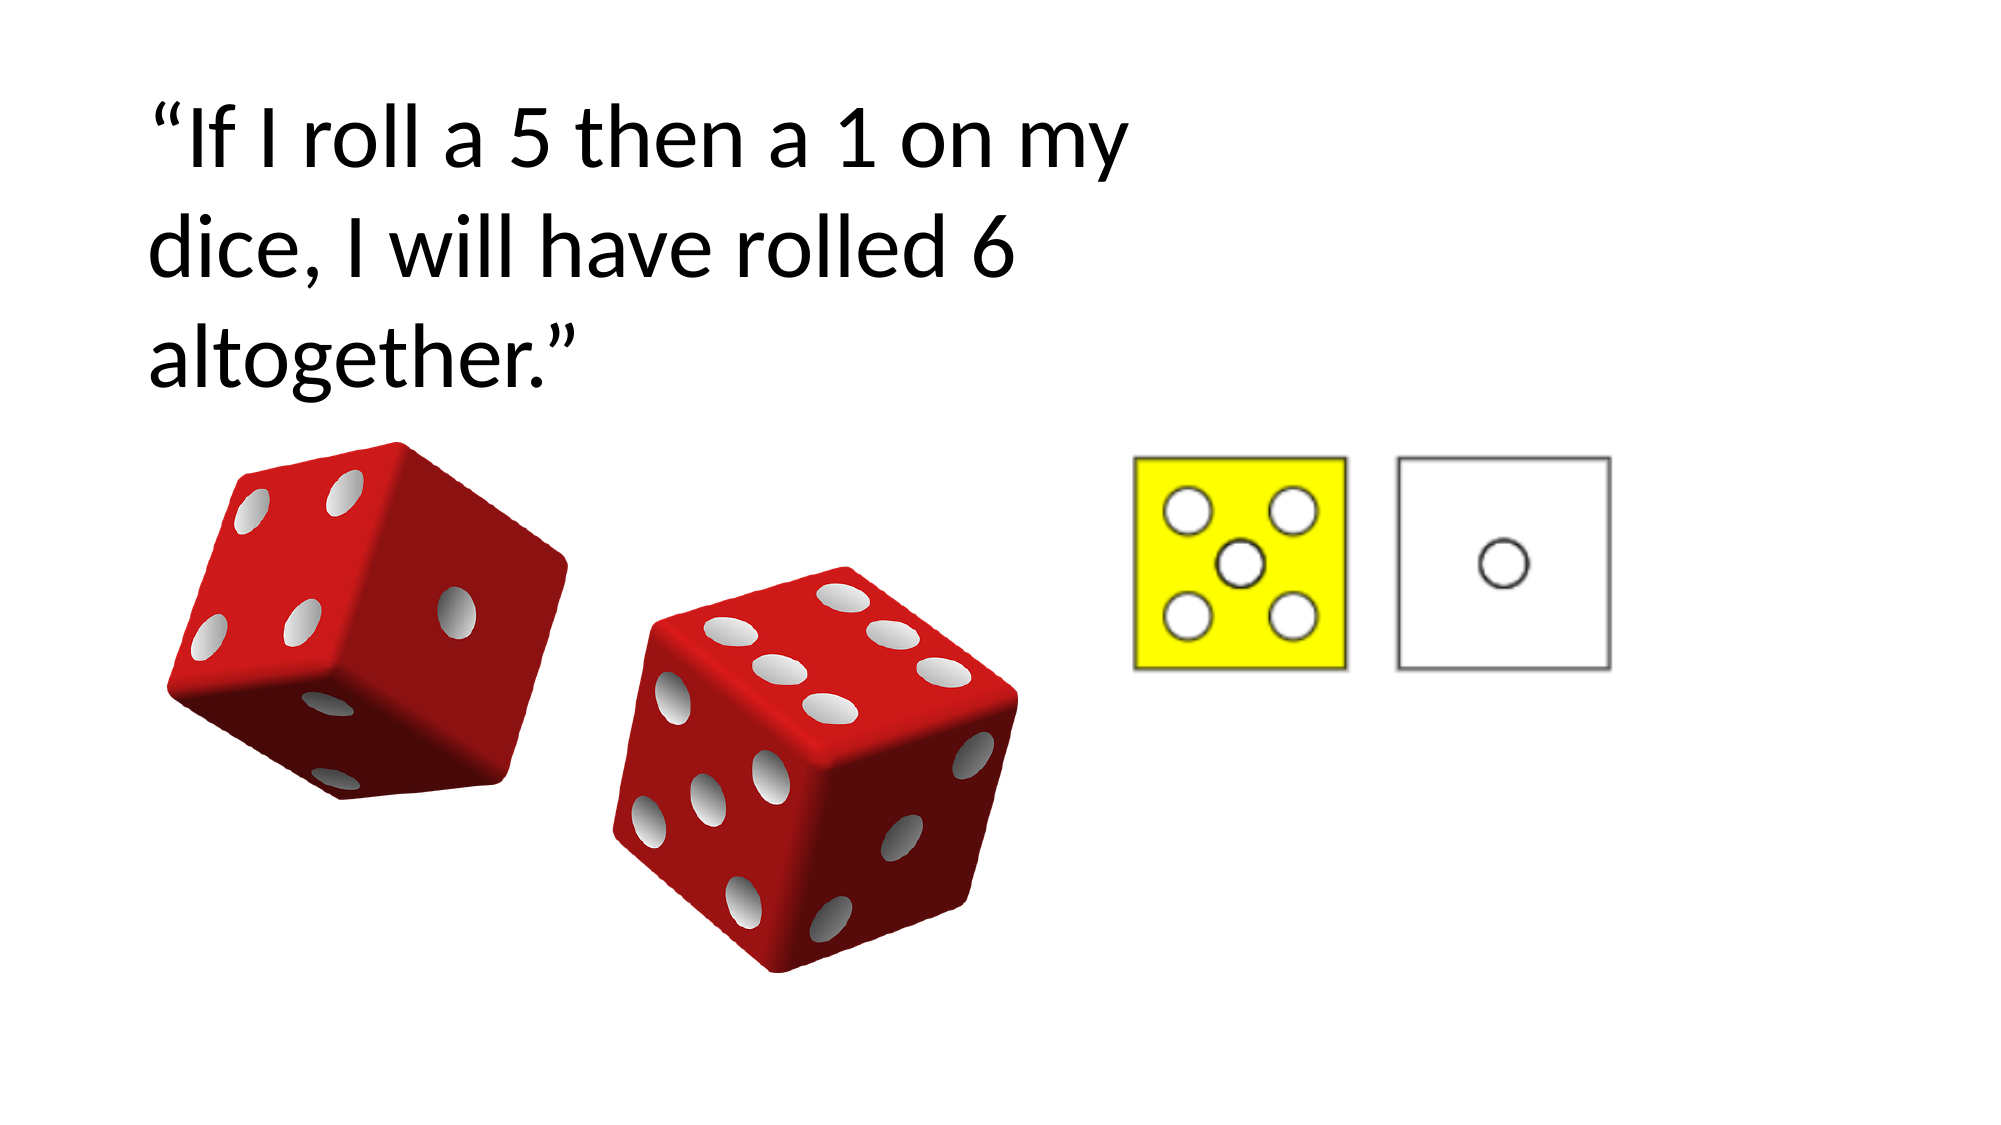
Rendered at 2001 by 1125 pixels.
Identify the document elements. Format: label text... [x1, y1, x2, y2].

picture [167, 442, 1018, 974]
text_box “If I roll a 5 then a 1 on my dice, I will have rolled 6 altogether.” [132, 68, 1241, 414]
picture [1103, 421, 1647, 722]
